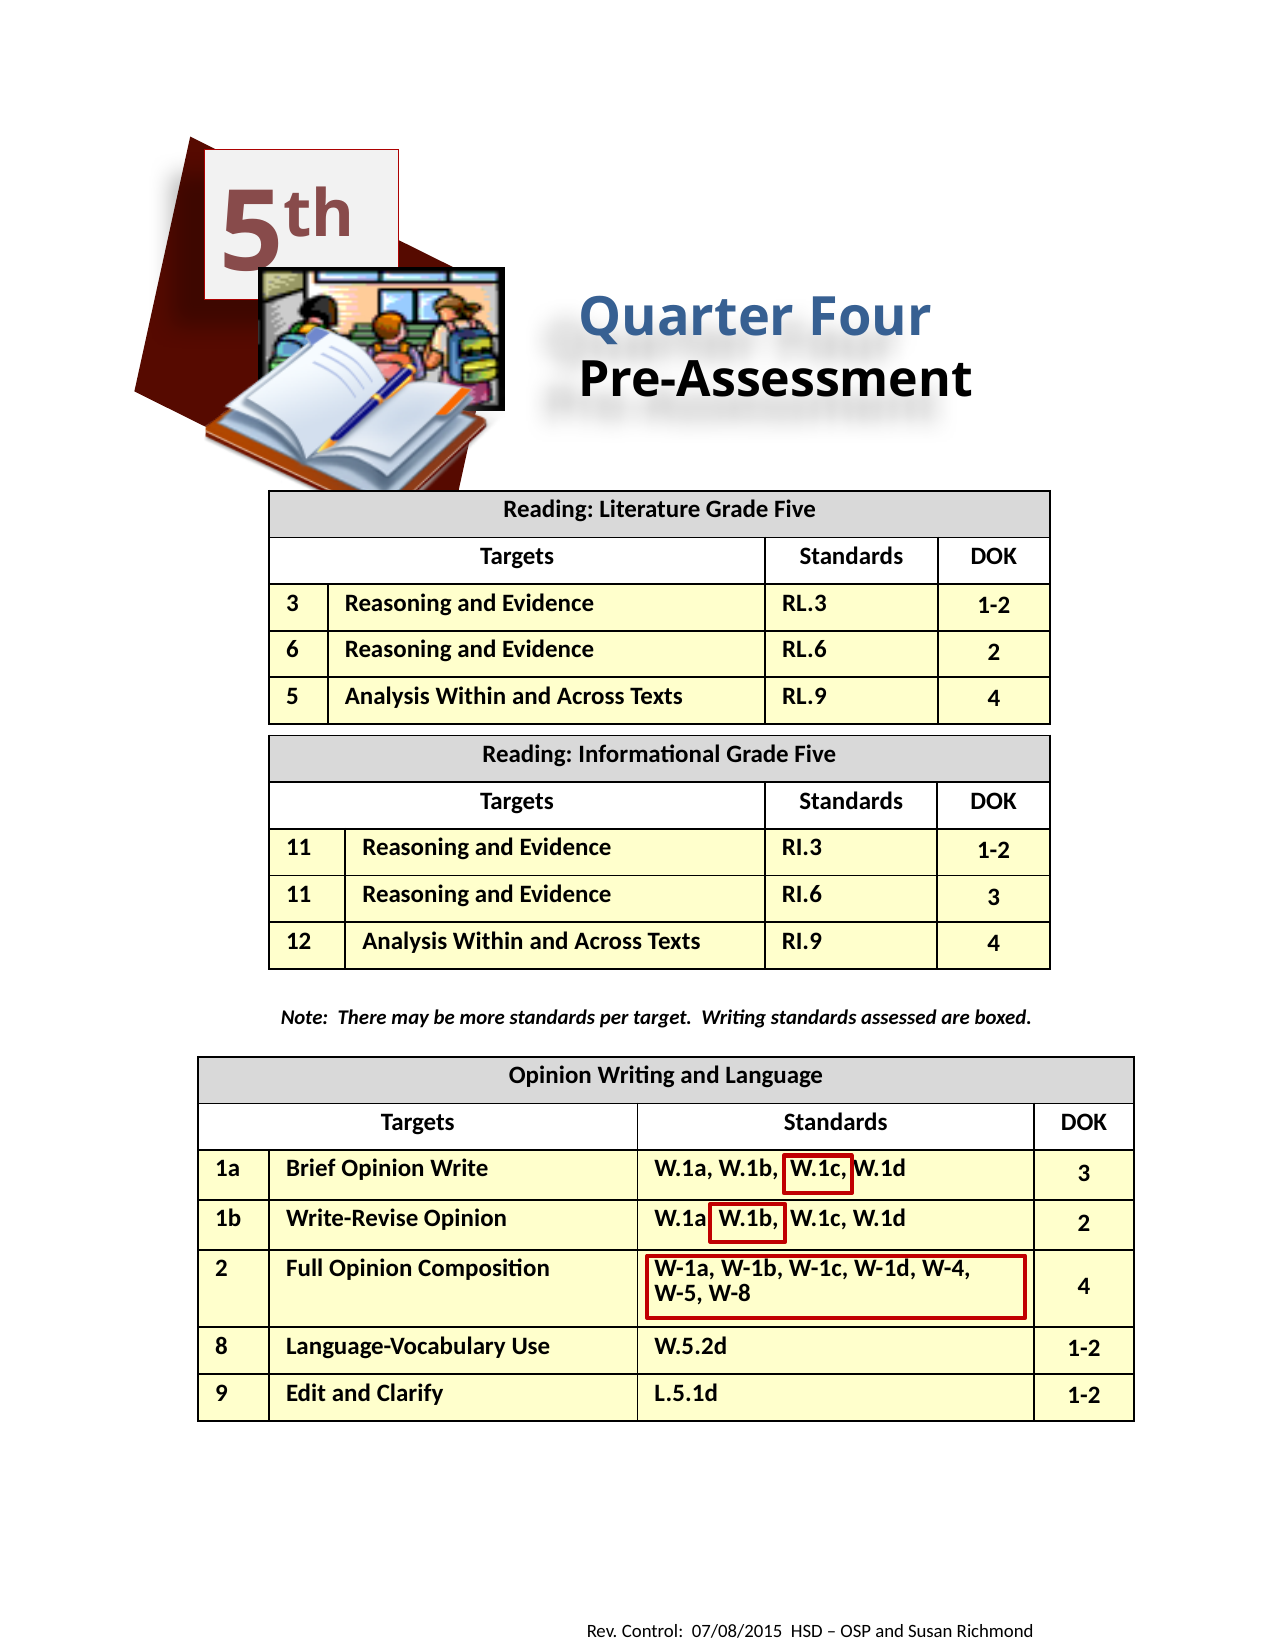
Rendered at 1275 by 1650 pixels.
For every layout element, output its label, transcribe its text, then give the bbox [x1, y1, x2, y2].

table_cell Brief Opinion Write [270, 1151, 637, 1199]
table_cell 2 [939, 632, 1049, 676]
table_cell Reasoning and Evidence [329, 632, 764, 676]
text_box Quarter Four Pre-Assessment [561, 273, 1028, 416]
table_cell Edit and Clarify [270, 1375, 637, 1420]
table_cell 6 [270, 632, 327, 676]
table_cell Analysis Within and Across Texts [346, 923, 764, 968]
table_header Reading: Informational Grade Five [270, 736, 1049, 781]
table_cell Standards [766, 783, 936, 828]
table_cell RL.9 [766, 678, 937, 723]
table_cell 3 [938, 876, 1049, 921]
table_cell DOK [938, 783, 1049, 828]
text_box [645, 1254, 1027, 1320]
table_cell 11 [270, 876, 344, 921]
table_cell 4 [938, 923, 1049, 968]
table_cell Targets [199, 1104, 637, 1149]
text_box [782, 1153, 854, 1195]
table_cell RL.6 [766, 632, 937, 676]
table_header Opinion Writing and Language [199, 1058, 1133, 1103]
table_cell 8 [199, 1328, 268, 1373]
table_cell W.5.2d [638, 1328, 1033, 1373]
table_cell Write-Revise Opinion [270, 1201, 637, 1249]
table_cell 1-2 [938, 830, 1049, 875]
table_cell Reasoning and Evidence [346, 830, 764, 875]
table_cell RL.3 [766, 585, 937, 630]
table_cell Targets [270, 783, 764, 828]
table_cell 9 [199, 1375, 268, 1420]
table_cell Targets [270, 538, 764, 583]
table_cell DOK [939, 538, 1049, 583]
table_cell RI.6 [766, 876, 936, 921]
table_cell DOK [1035, 1104, 1133, 1149]
table_cell 1-2 [1035, 1328, 1133, 1373]
table_cell W-1a, W-1b, W-1c, W-1d, W-4, W-5, W-8 [638, 1251, 1033, 1326]
table_cell W.1a, W.1b, W.1c, W.1d [638, 1151, 1033, 1199]
table_cell 11 [270, 830, 344, 875]
table_cell Standards [766, 538, 937, 583]
table_cell RI.9 [766, 923, 936, 968]
table_cell 12 [270, 923, 344, 968]
table_cell 4 [939, 678, 1049, 723]
table_cell W.1a, W.1b, W.1c, W.1d [638, 1201, 1033, 1249]
table_cell 1b [199, 1201, 268, 1249]
table_cell 2 [199, 1251, 268, 1326]
table_cell Reasoning and Evidence [329, 585, 764, 630]
table_cell Full Opinion Composition [270, 1251, 637, 1326]
table_header Reading: Literature Grade Five [529, 492, 1049, 537]
table_cell 1-2 [1035, 1375, 1133, 1420]
text_box Note: There may be more standards per target. Writing standards assessed are boxed. [187, 995, 1126, 1038]
table_cell L.5.1d [638, 1375, 1033, 1420]
table_cell 5 [270, 678, 327, 723]
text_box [112, 149, 525, 561]
table_cell 4 [1035, 1251, 1133, 1326]
table_cell Language-Vocabulary Use [270, 1328, 637, 1373]
table_cell Analysis Within and Across Texts [329, 678, 764, 723]
table_cell 1-2 [939, 585, 1049, 630]
table_cell 3 [1035, 1151, 1133, 1199]
table_cell Standards [638, 1104, 1033, 1149]
table_cell 1a [199, 1151, 268, 1199]
table_cell RI.3 [766, 830, 936, 875]
table_cell 3 [270, 585, 327, 630]
table_cell Reasoning and Evidence [346, 876, 764, 921]
table_cell 2 [1035, 1201, 1133, 1249]
text_box [708, 1202, 787, 1244]
